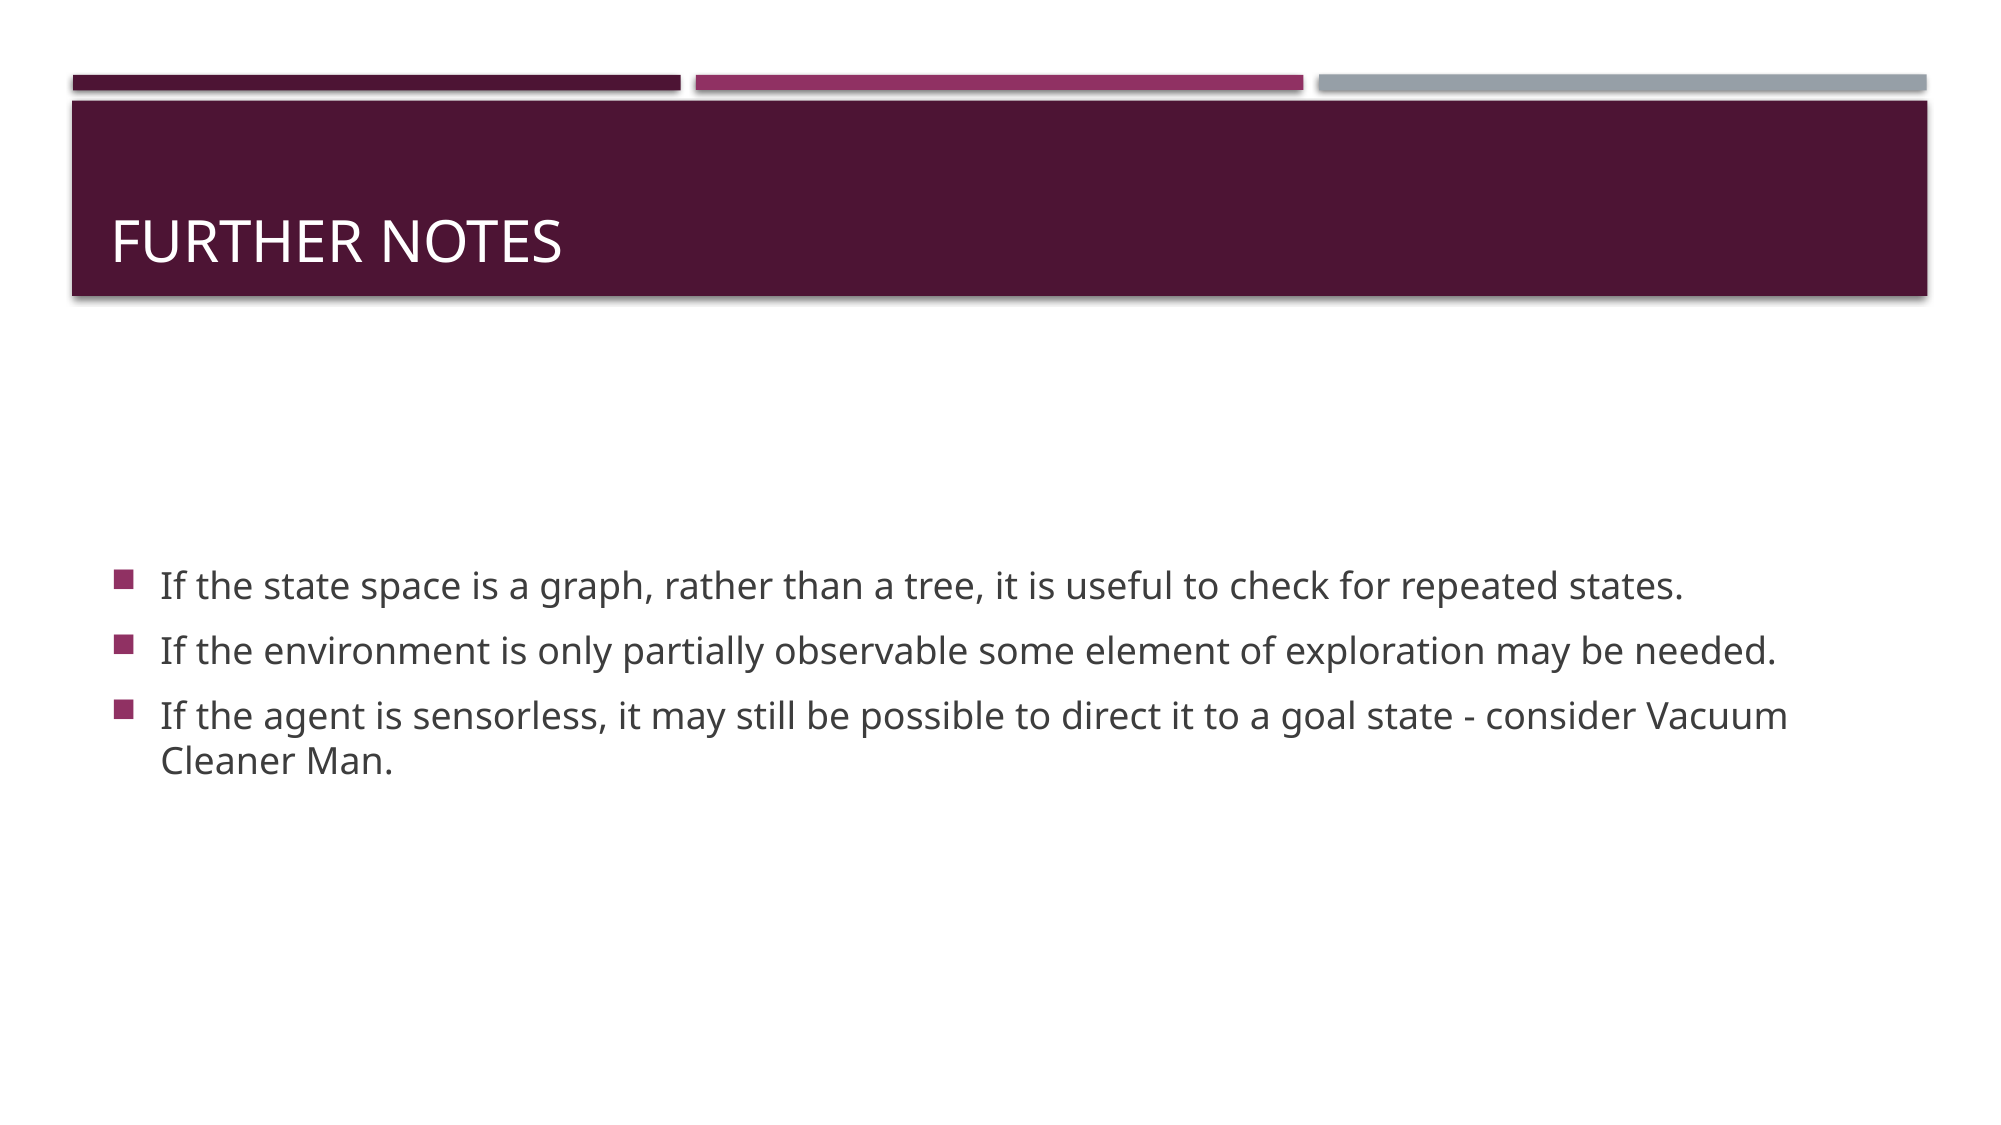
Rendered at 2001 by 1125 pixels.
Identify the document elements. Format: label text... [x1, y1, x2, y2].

list If the state space is a graph, rather than a tree, it is useful to check for repeated states. If the environment is only partially observable some element of exploration may be needed. If the agent is sensorless, it may still be possible to direct it to a goal state - consider Vacuum Cleaner Man. [95, 383, 1905, 962]
title Further Notes [95, 115, 1905, 282]
